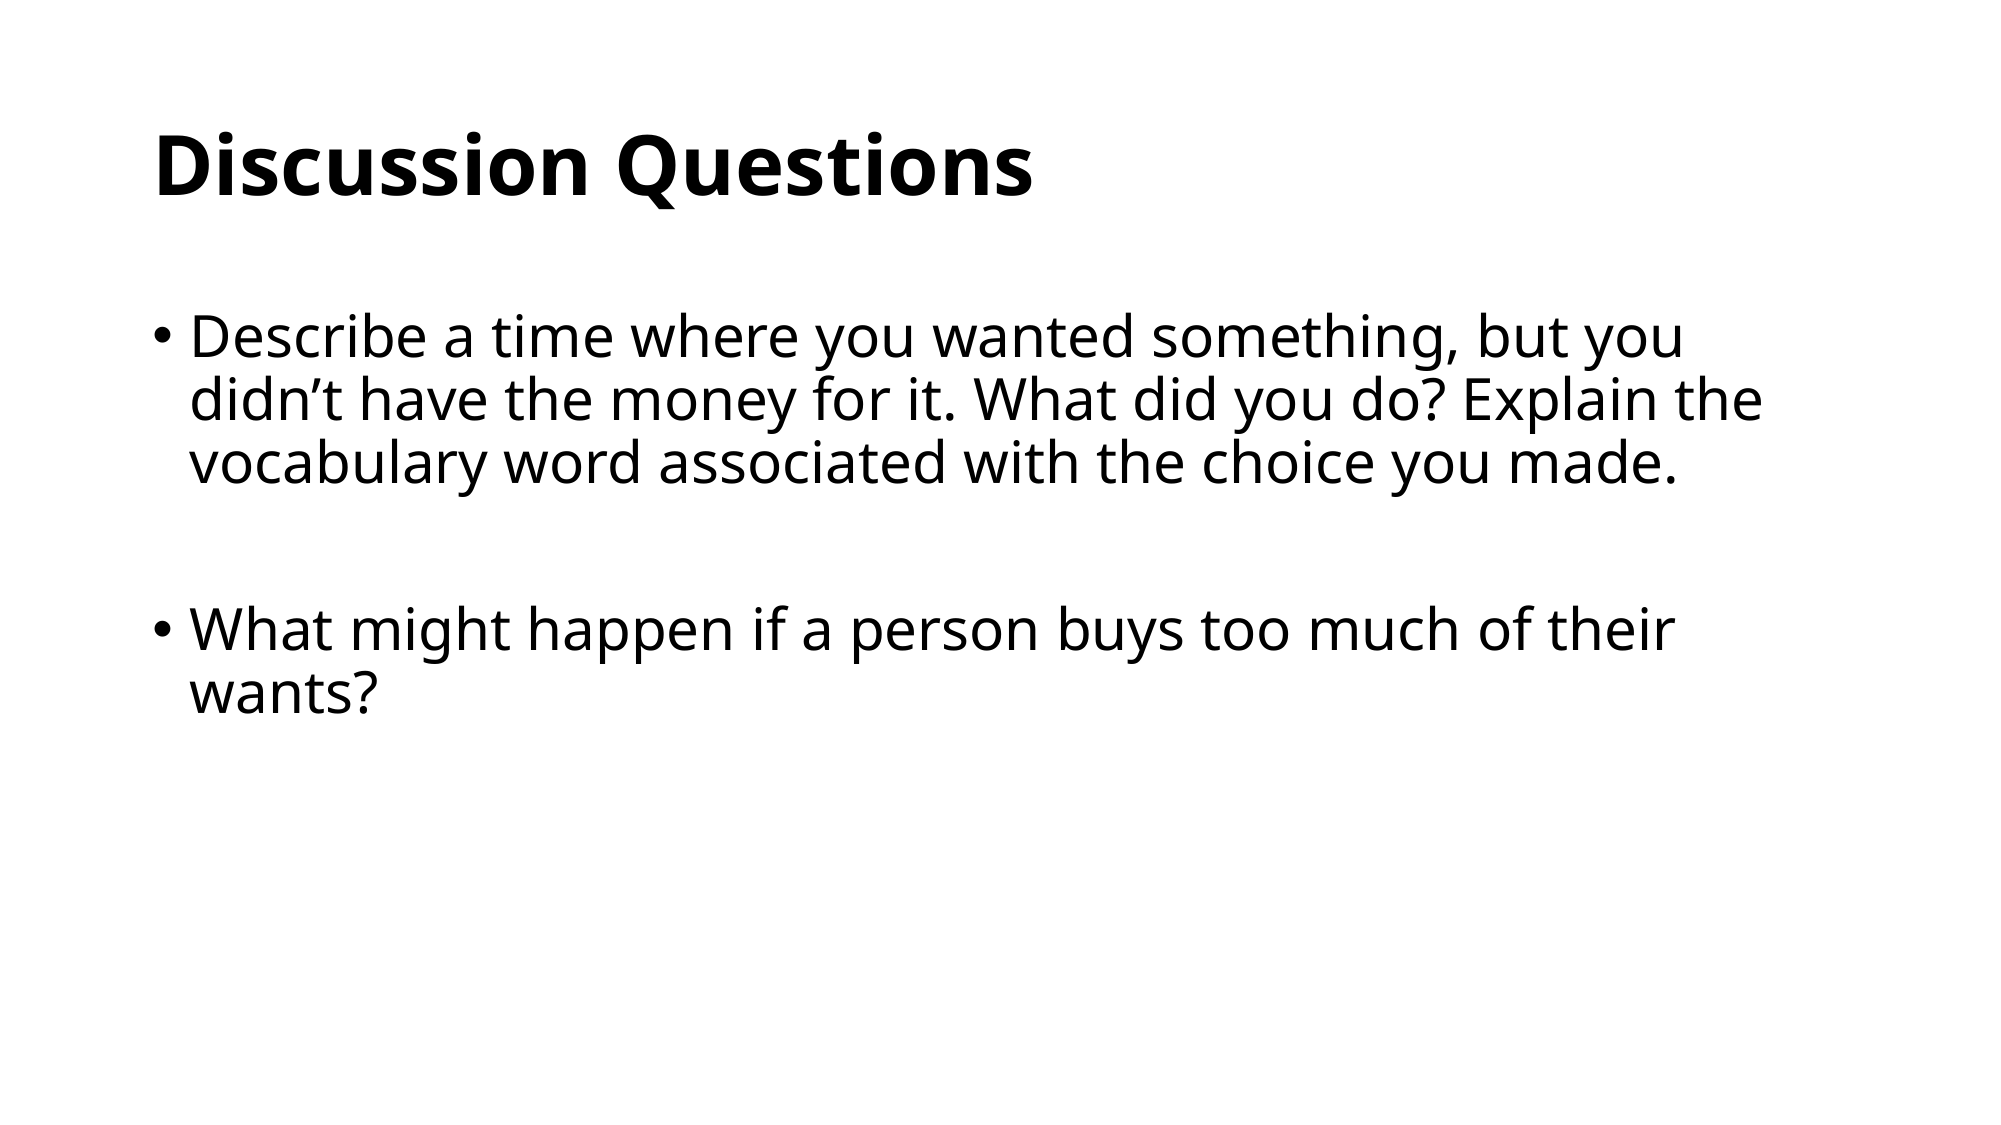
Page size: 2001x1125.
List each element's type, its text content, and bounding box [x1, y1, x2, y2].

list Describe a time where you wanted something, but you didn’t have the money for it. What did you do? Explain the vocabulary word associated with the choice you made. What might happen if a person buys too much of their wants? [137, 299, 1863, 1014]
title Discussion Questions [137, 59, 1863, 278]
